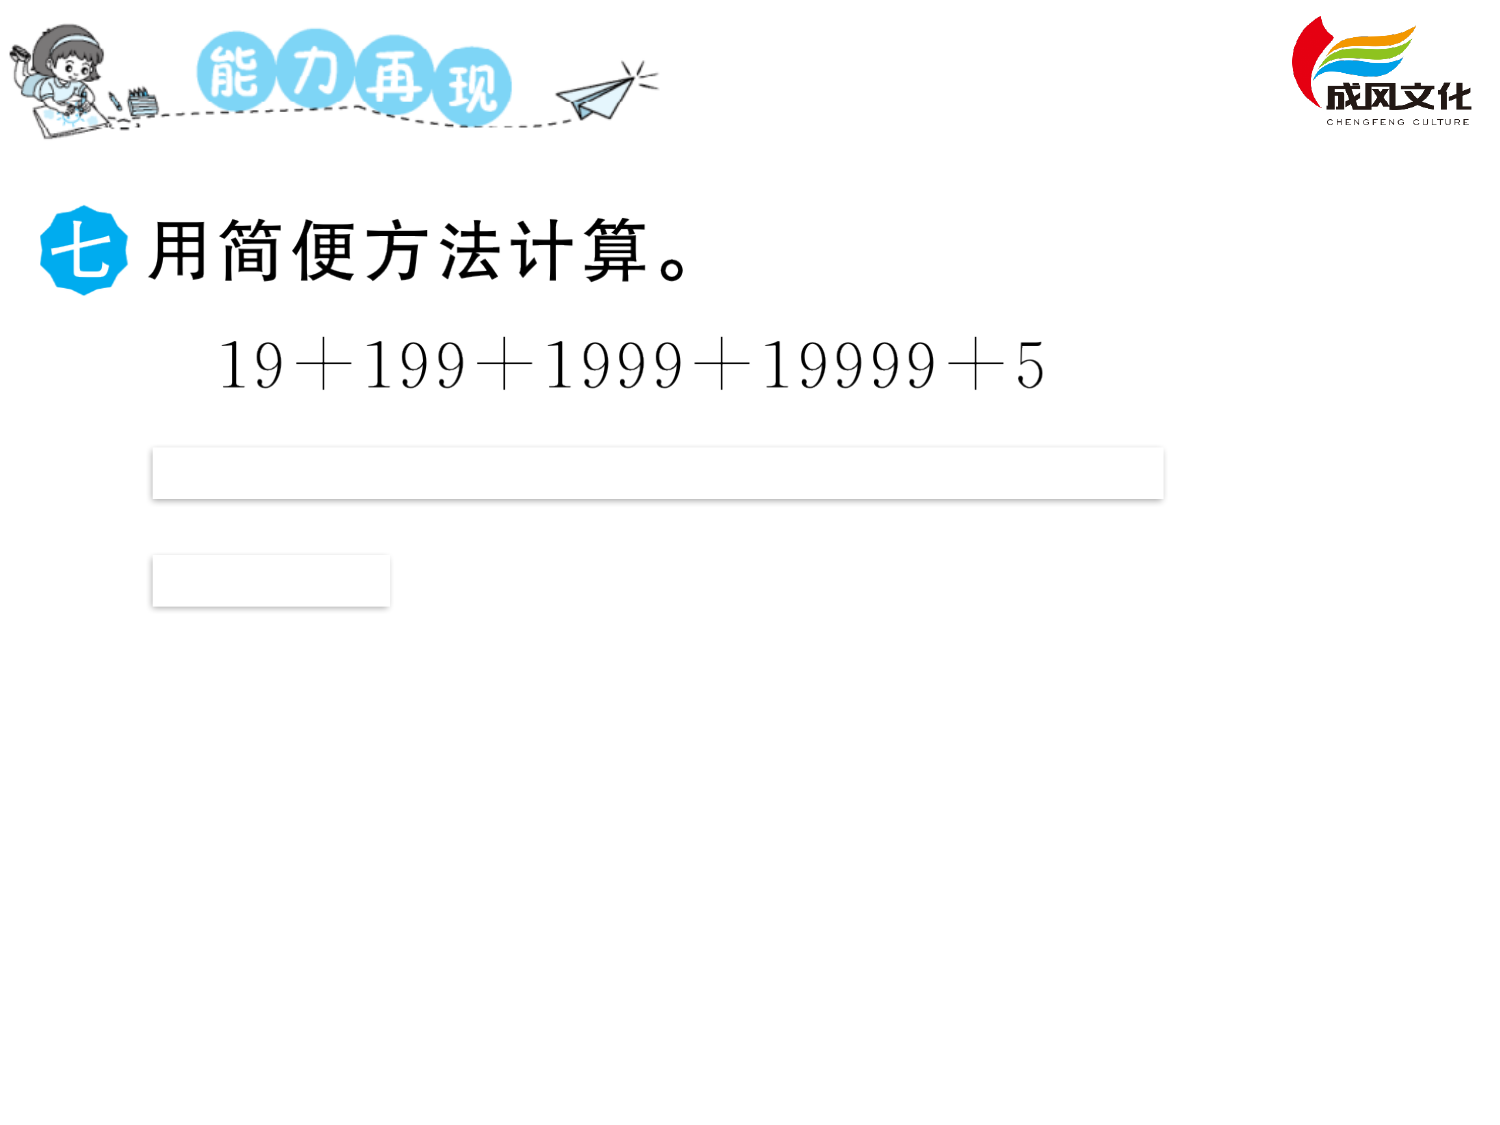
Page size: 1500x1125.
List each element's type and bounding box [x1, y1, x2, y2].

picture [0, 12, 674, 152]
picture [1281, 0, 1489, 136]
picture [35, 184, 1453, 637]
